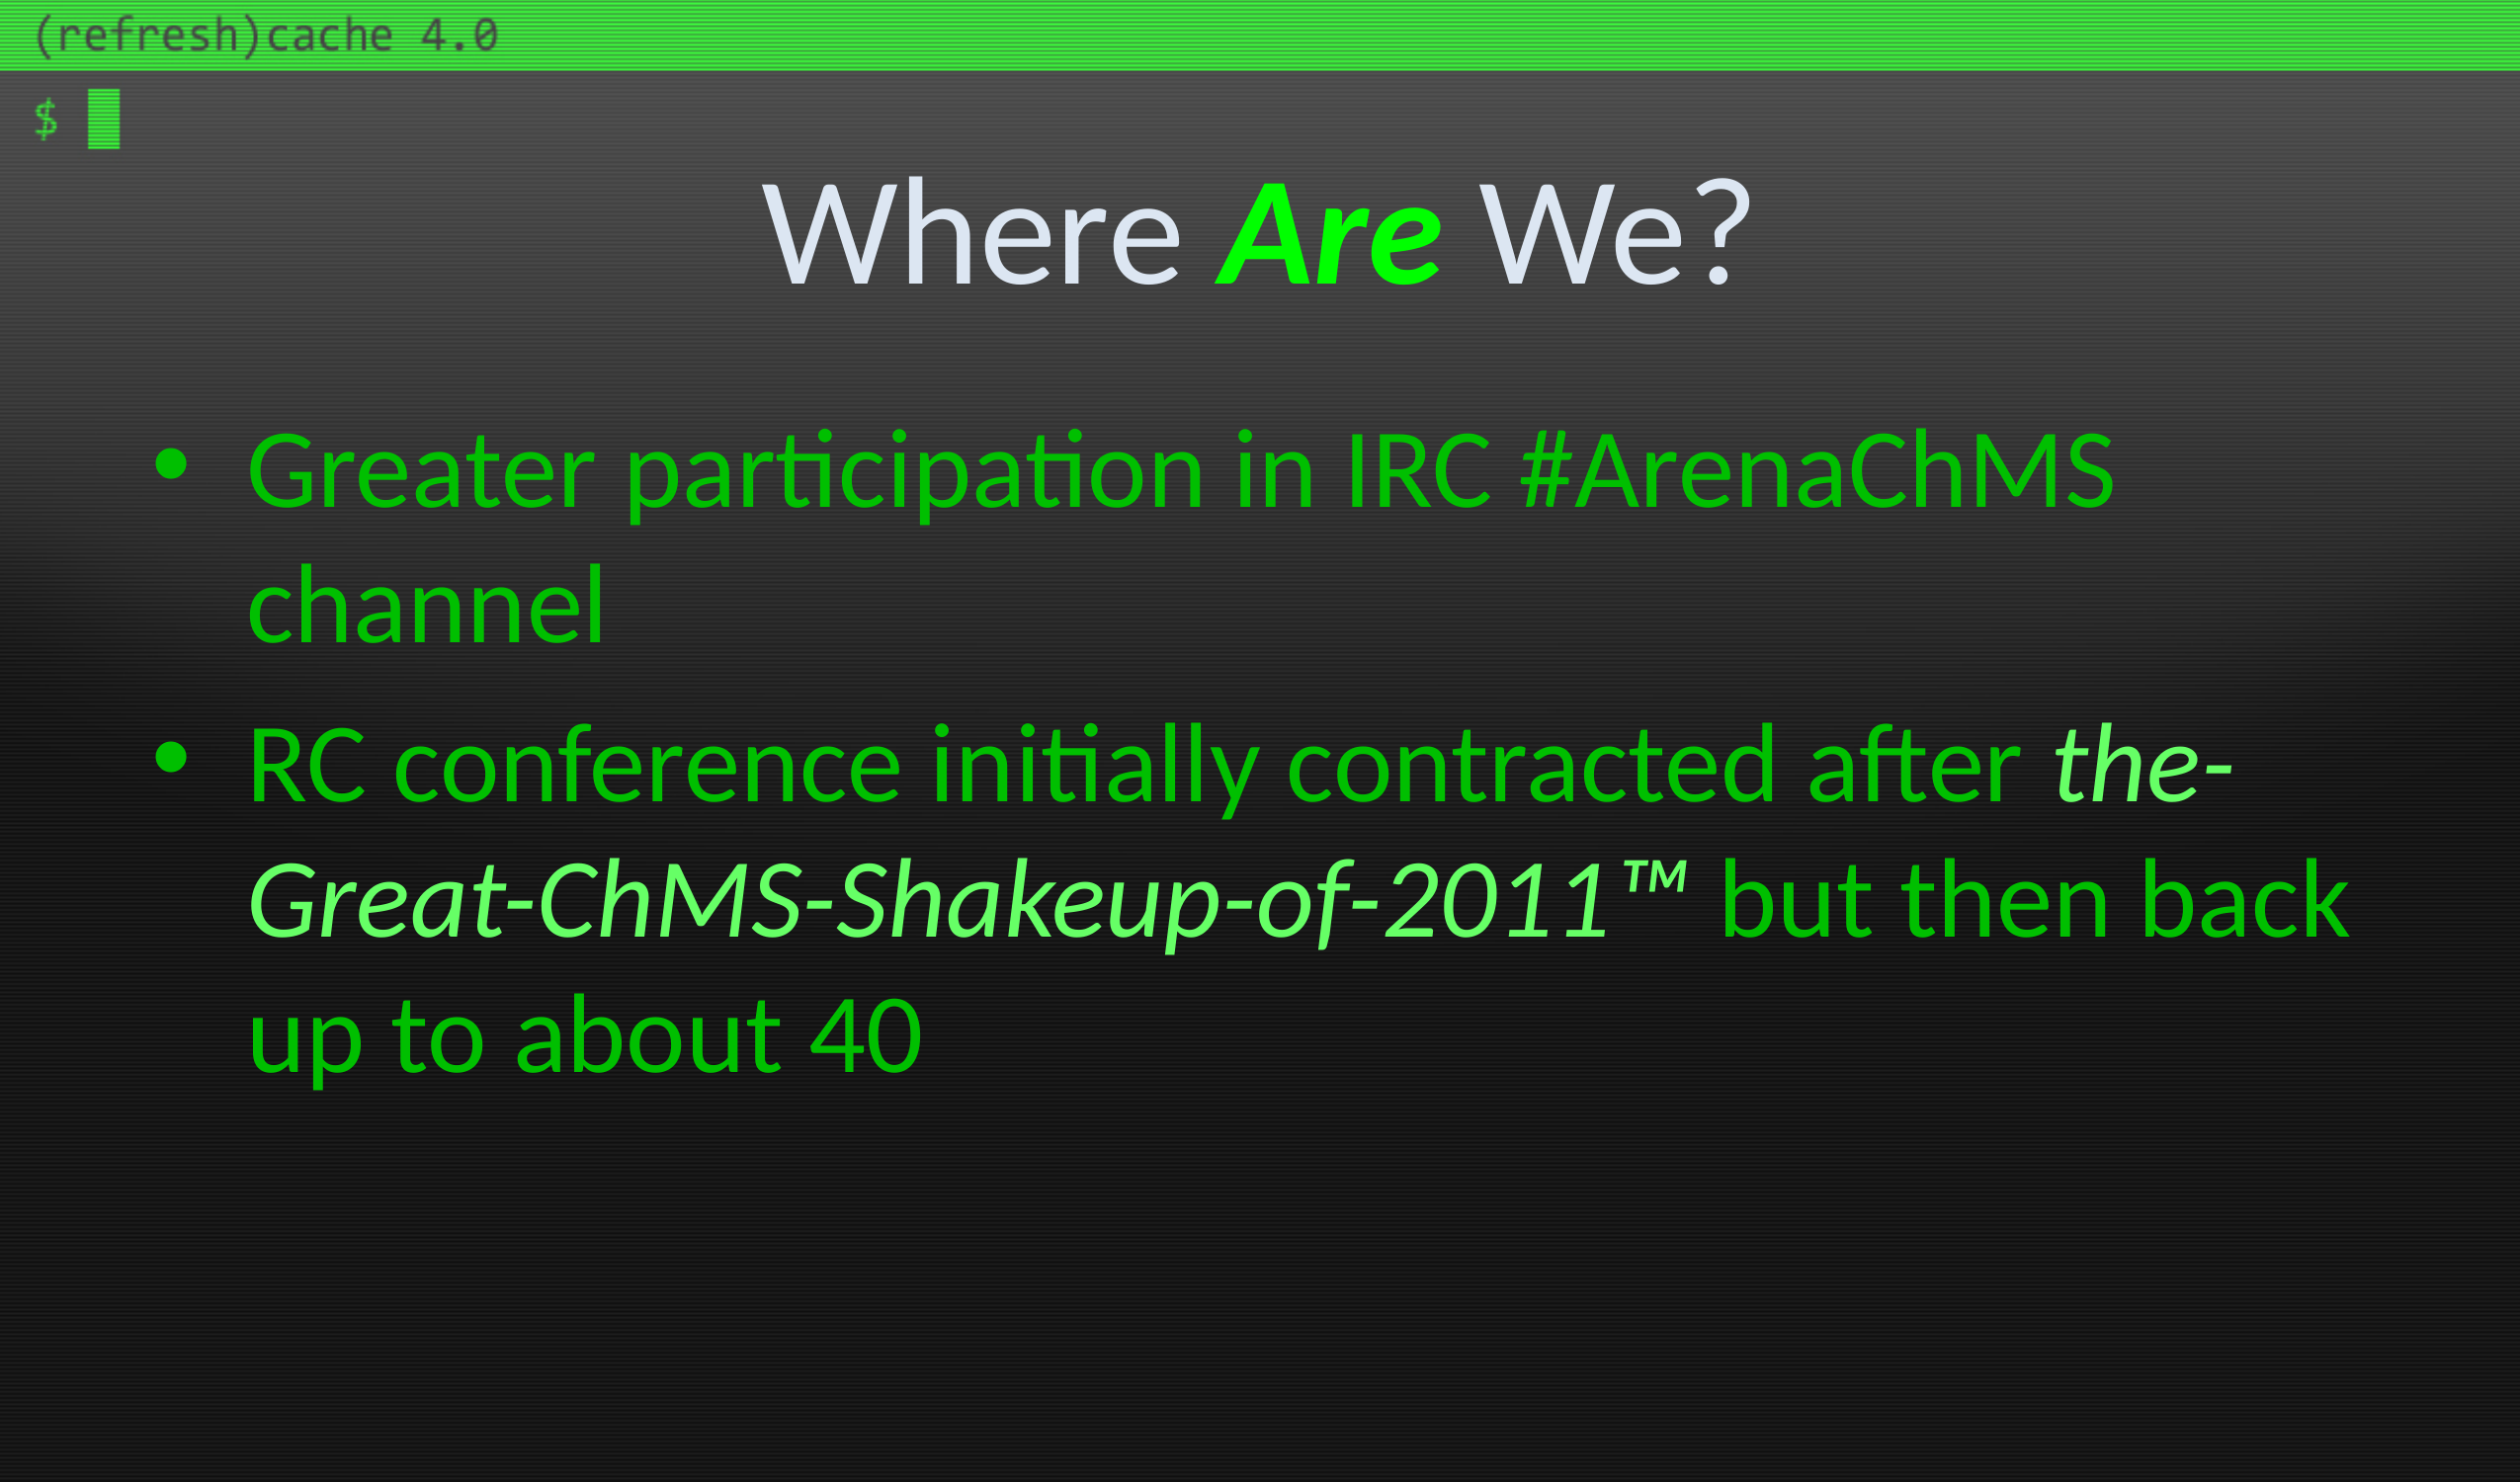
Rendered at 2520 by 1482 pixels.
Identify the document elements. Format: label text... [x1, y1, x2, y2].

title Where Are We? [126, 98, 2394, 346]
list Greater participation in IRC #ArenaChMS channel RC conference initially contracted after the-Great-ChMS-Shakeup-of-2011™ but then back up to about 40 [126, 380, 2394, 1324]
picture [0, 0, 2520, 1482]
